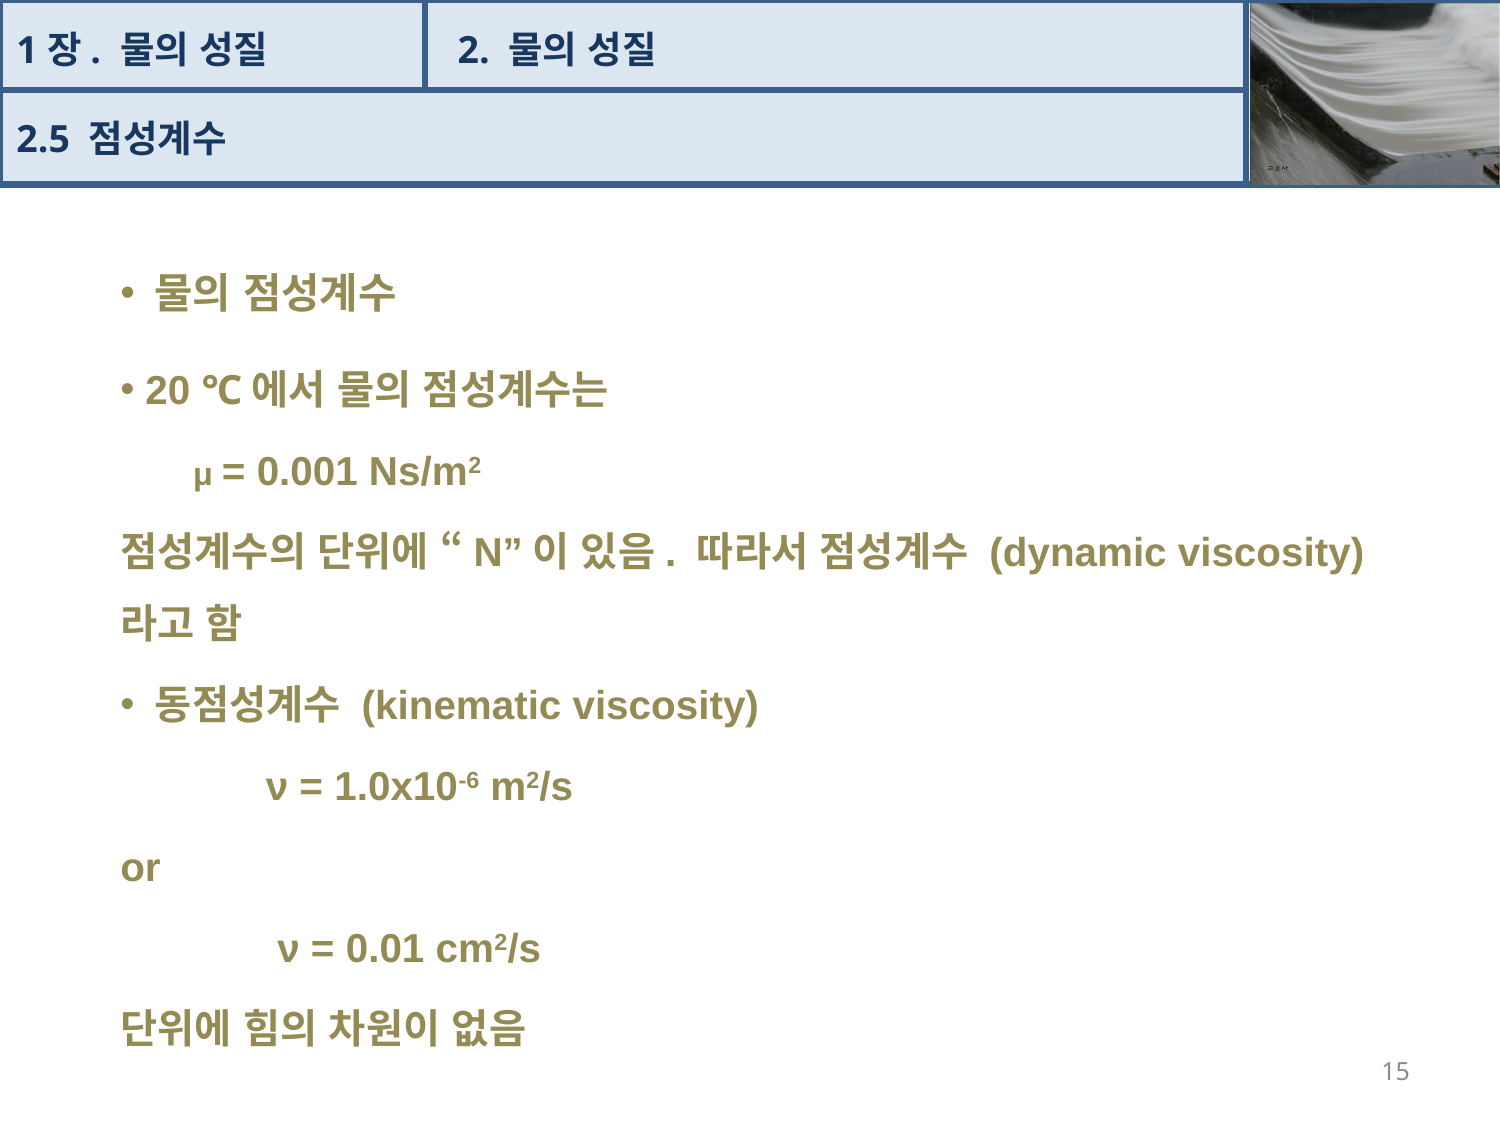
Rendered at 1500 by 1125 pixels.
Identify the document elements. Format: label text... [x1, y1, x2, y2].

text_box 2. 물의 성질 [442, 19, 963, 79]
text_box 1장. 물의 성질 [1, 19, 368, 79]
subtitle 물의 점성계수 [105, 234, 1407, 332]
picture [1249, 3, 1500, 185]
slide_number 14 [1074, 1042, 1425, 1103]
text_box 2.5 점성계수 [1, 107, 656, 168]
text_box 20 ℃에서 물의 점성계수는 μ = 0.001 Ns/m2 점성계수의 단위에 “N”이 있음. 따라서 점성계수 (dynamic viscosity)라고 함 동점성계수 (kinematic viscosity) ν = 1.0x10-6 m2/s or ν = 0.01 cm2/s 단위에 힘의 차원이 없음 [105, 332, 1447, 1059]
